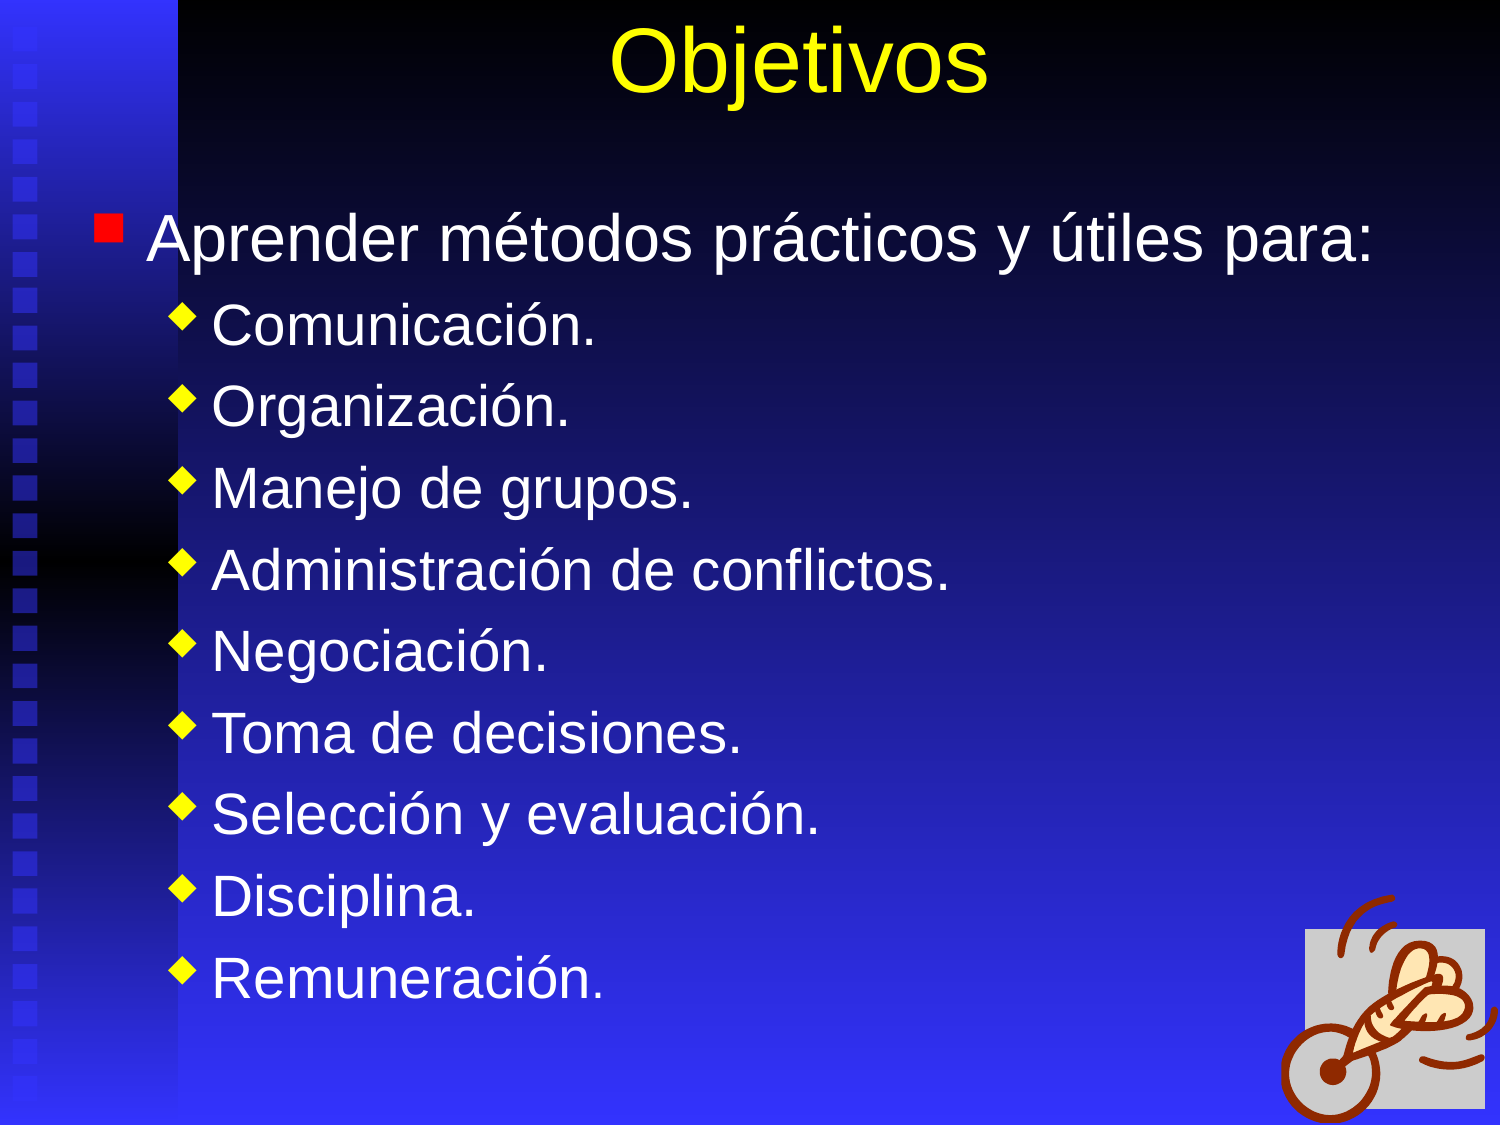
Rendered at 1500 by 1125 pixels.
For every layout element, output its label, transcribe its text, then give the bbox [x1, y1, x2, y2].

title Objetivos [162, 0, 1438, 151]
list Aprender métodos prácticos y útiles para: Comunicación. Organización. Manejo de grupos. Administración de conflictos. Negociación. Toma de decisiones. Selección y evaluación. Disciplina. Remuneración. [74, 187, 1500, 1125]
picture [1280, 892, 1500, 1125]
